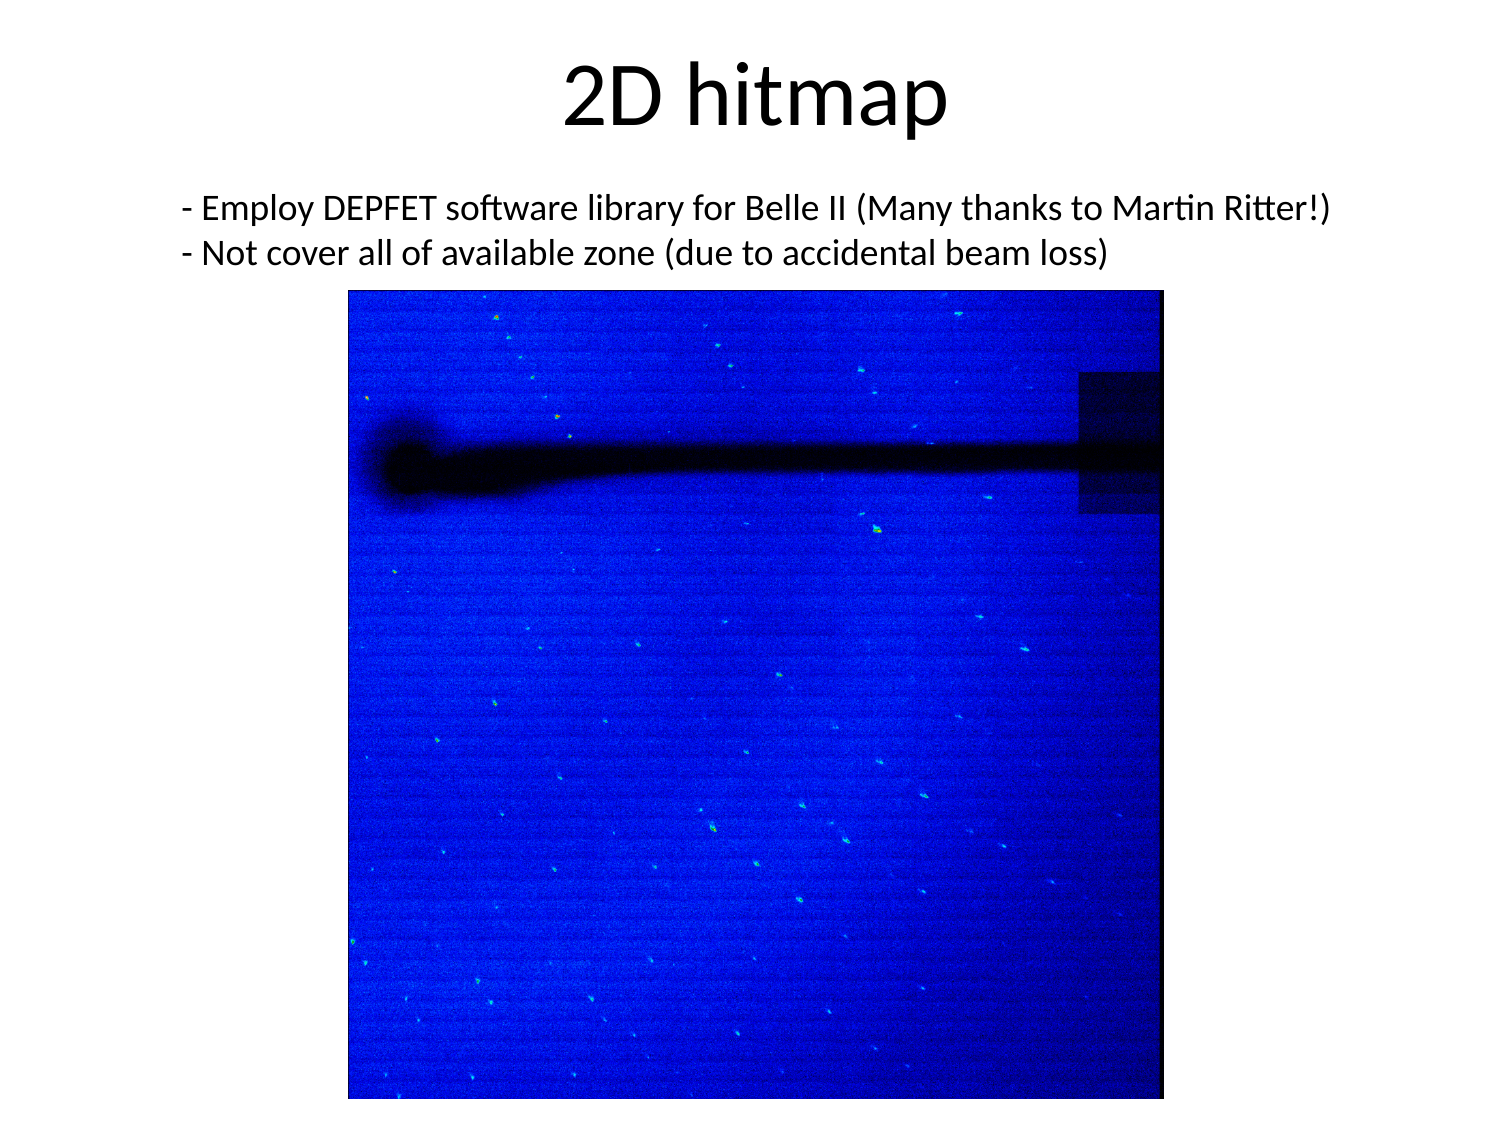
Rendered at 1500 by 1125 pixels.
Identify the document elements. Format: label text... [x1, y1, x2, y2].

picture [348, 290, 1164, 1099]
text_box - Employ DEPFET software library for Belle II (Many thanks to Martin Ritter!) - Not cover all of available zone (due to accidental beam loss) [166, 175, 1500, 281]
title 2D hitmap [119, 2, 1392, 176]
